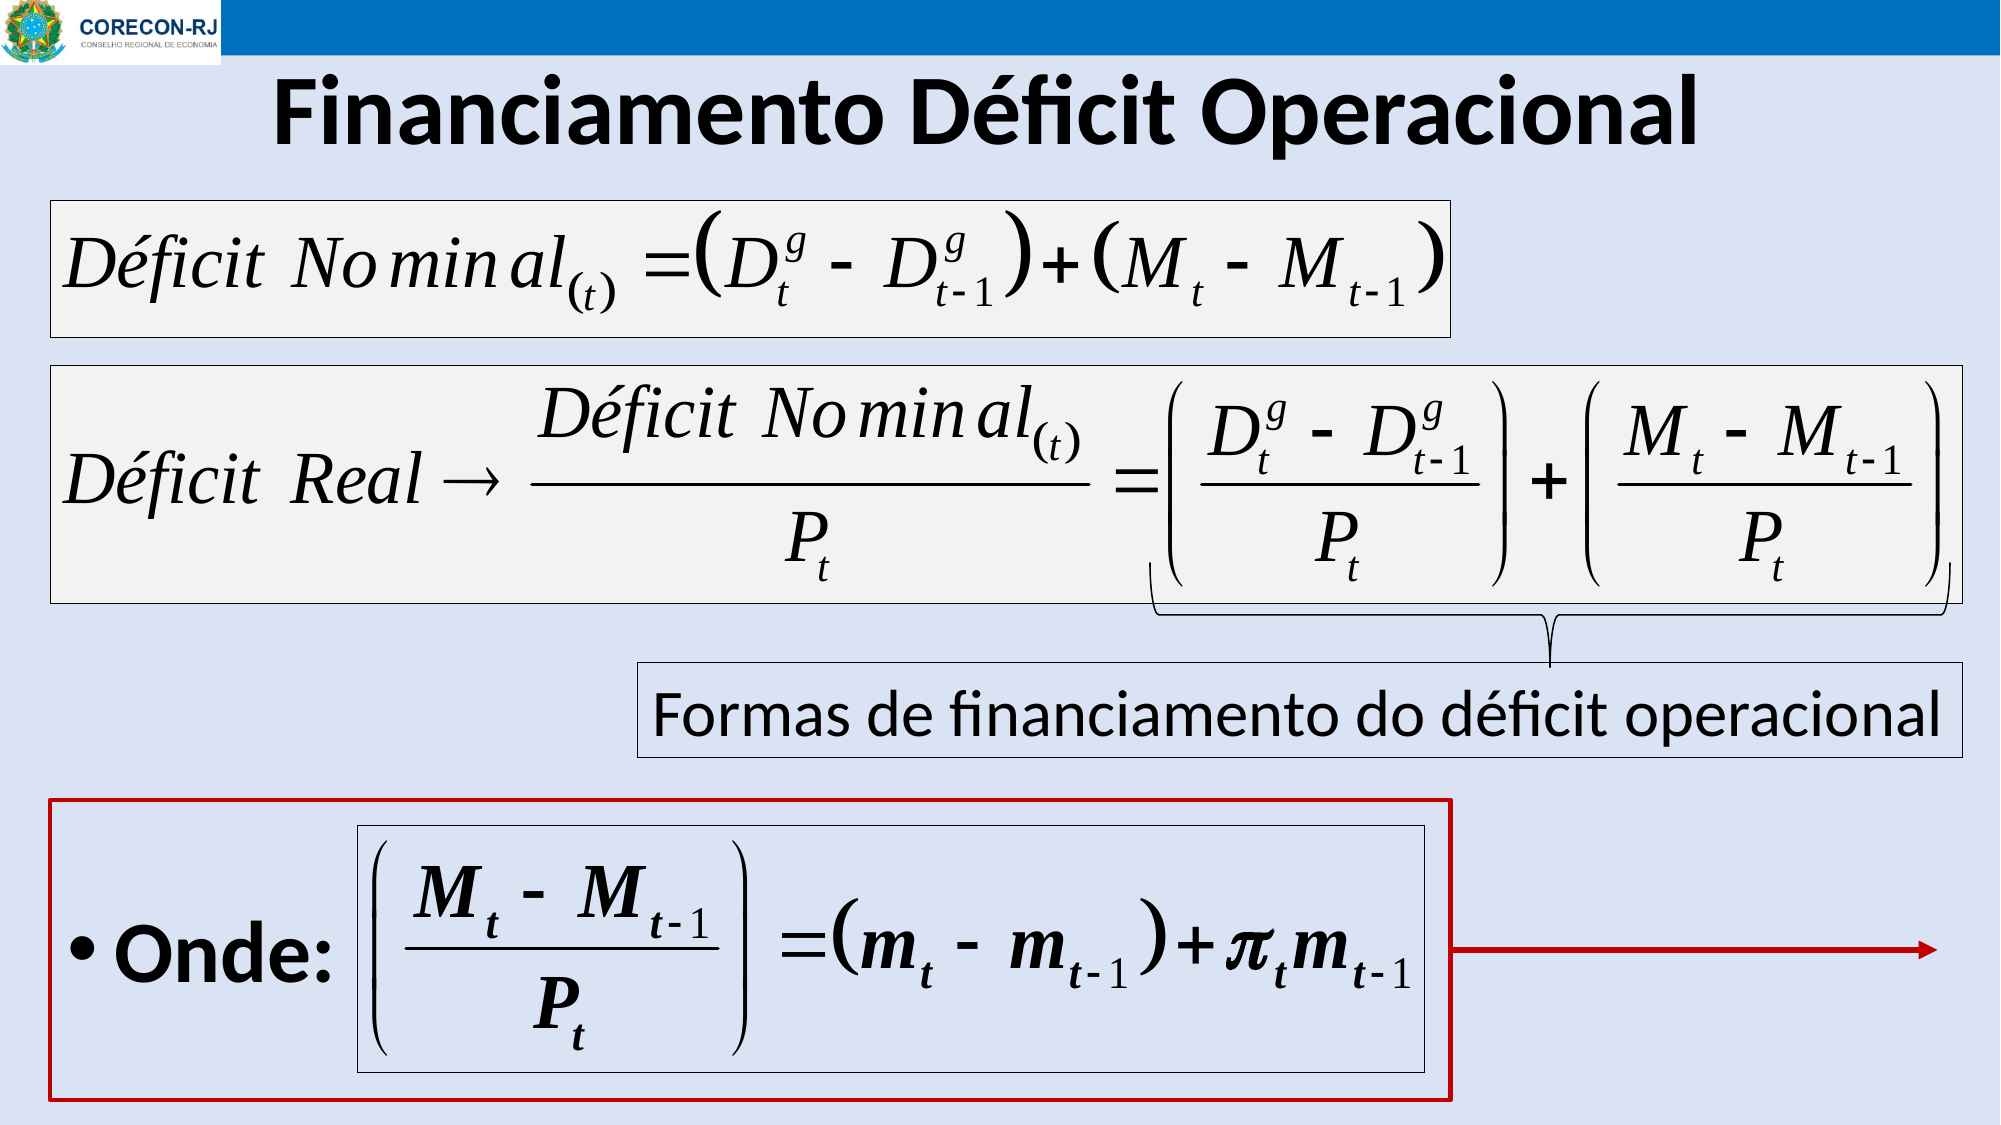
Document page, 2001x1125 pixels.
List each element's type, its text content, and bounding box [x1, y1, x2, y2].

text_box Financiamento Déficit Operacional [225, 37, 1750, 263]
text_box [356, 824, 1426, 1073]
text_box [49, 365, 1963, 604]
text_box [49, 199, 1451, 338]
text_box Formas de financiamento do déficit operacional [637, 662, 1963, 758]
text_box Onde: [0, 887, 351, 1008]
text_box [1541, 615, 1559, 662]
picture [0, 0, 221, 65]
text_box [49, 799, 1451, 1100]
